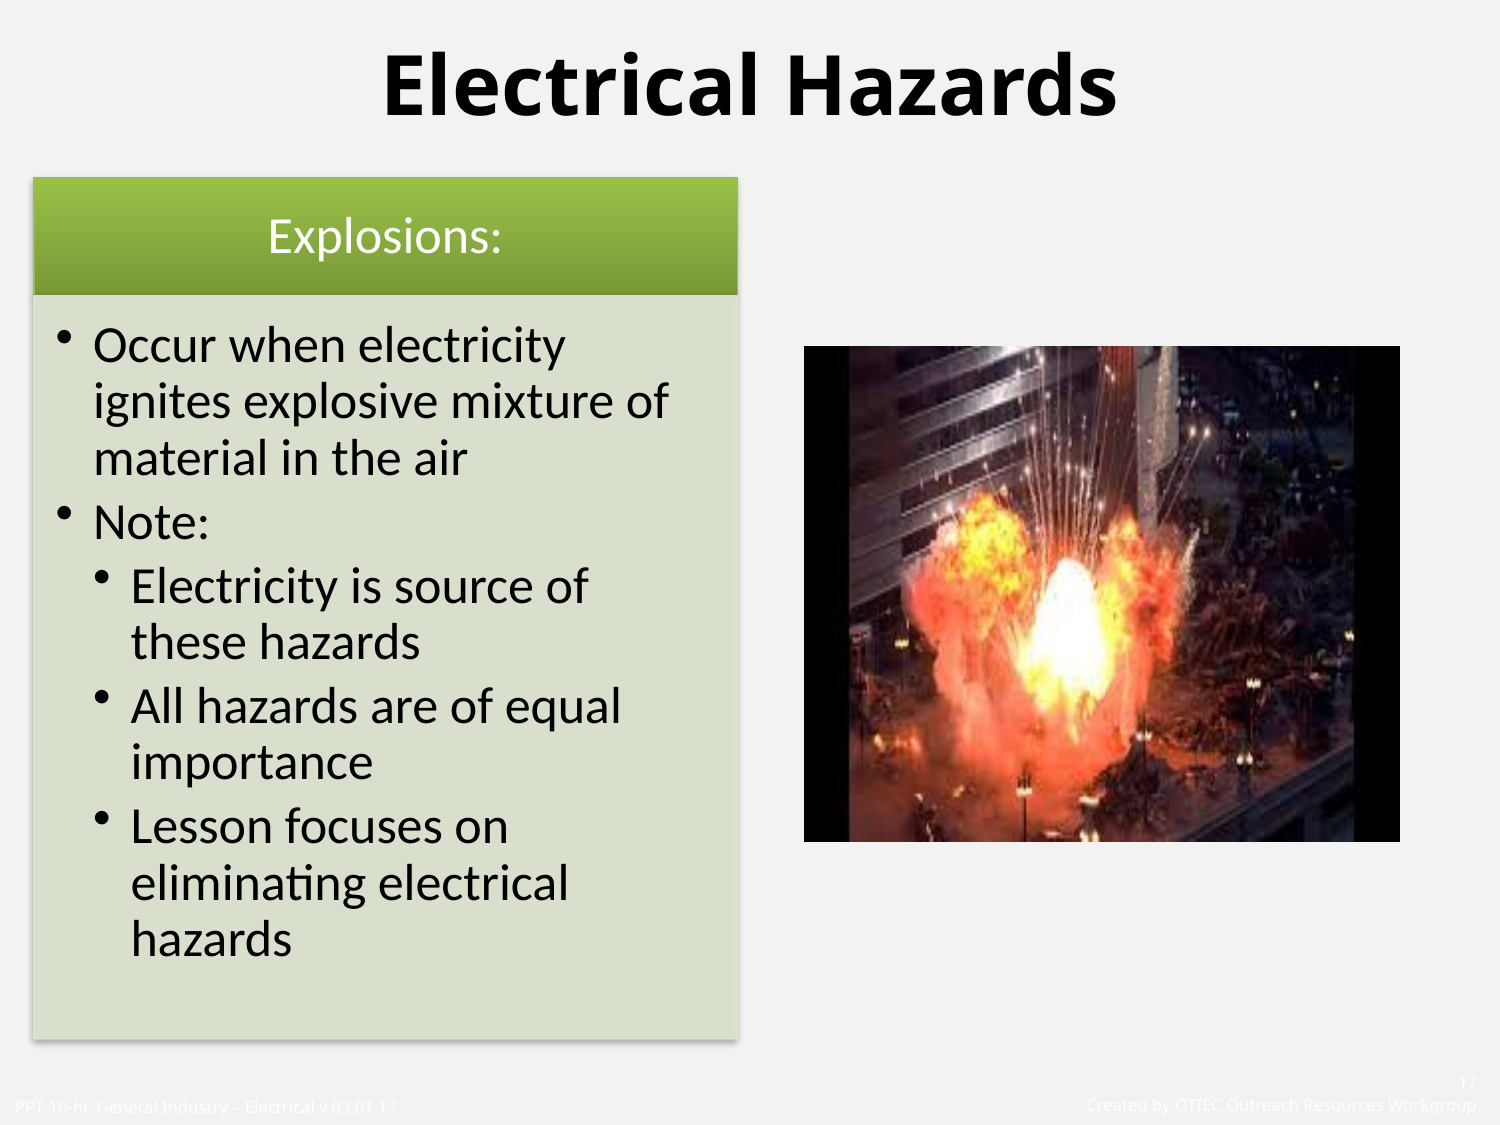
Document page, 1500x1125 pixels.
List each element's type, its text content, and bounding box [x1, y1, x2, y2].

title Electrical Hazards [75, 24, 1425, 213]
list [804, 346, 1401, 843]
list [33, 162, 738, 1054]
